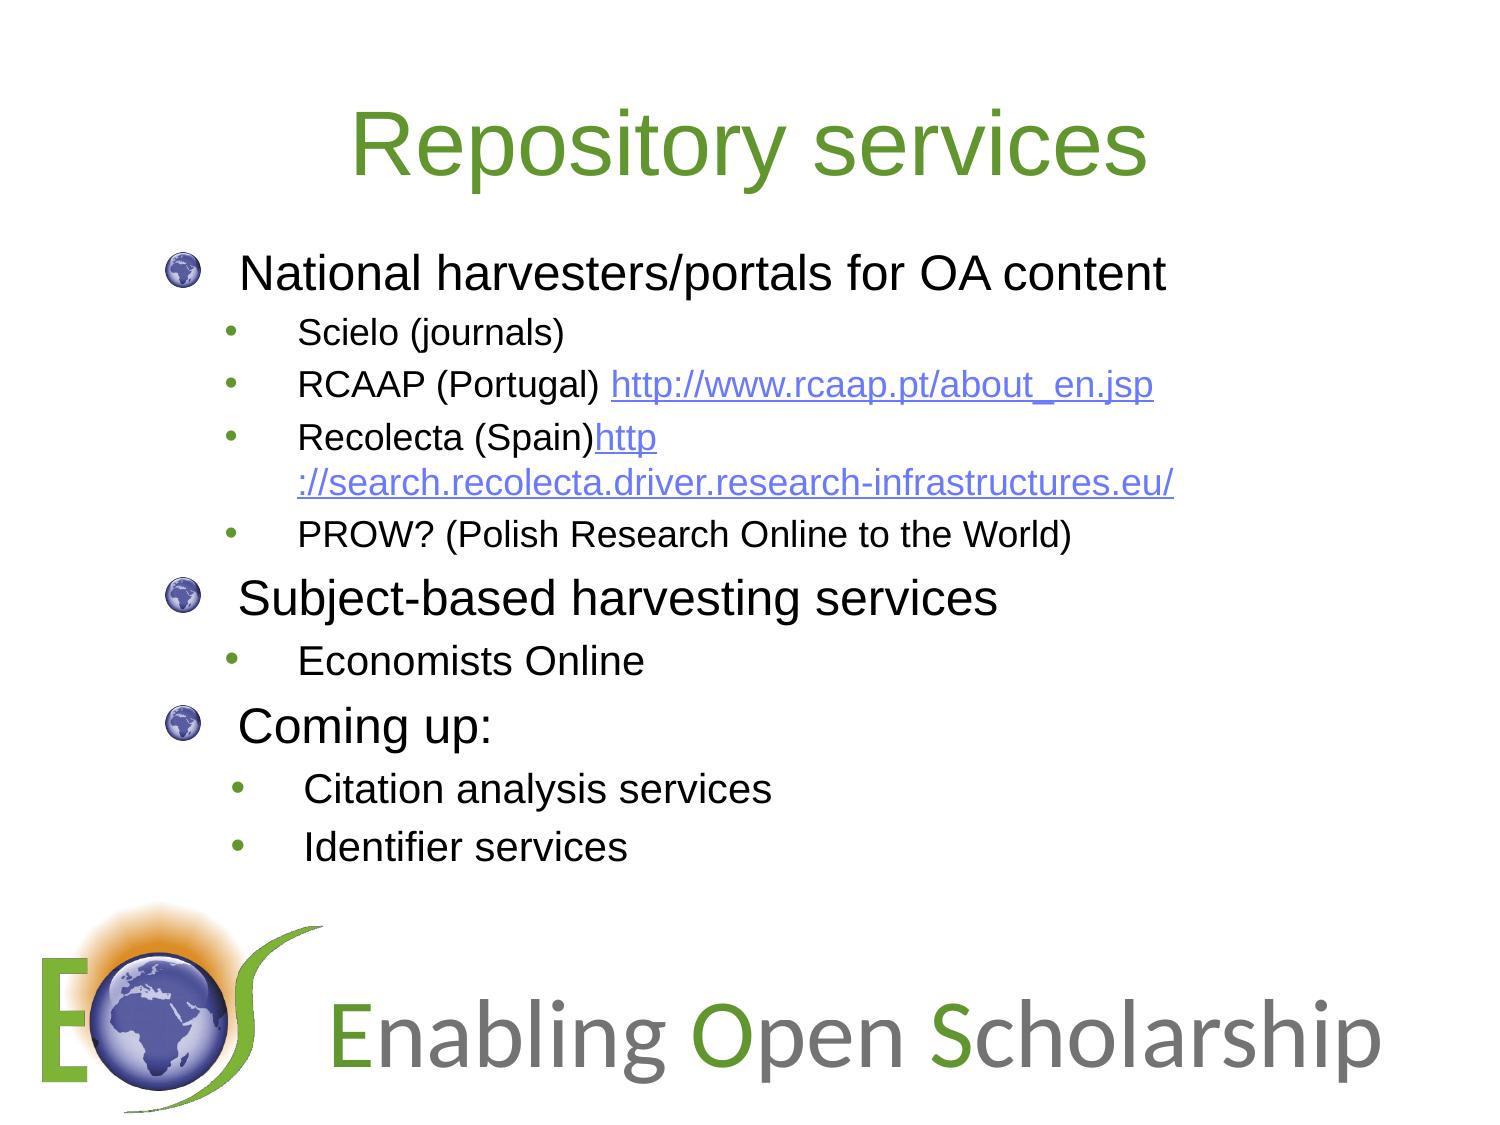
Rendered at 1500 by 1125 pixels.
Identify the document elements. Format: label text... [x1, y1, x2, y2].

list National harvesters/portals for OA content Scielo (journals) RCAAP (Portugal) http://www.rcaap.pt/about_en.jsp Recolecta (Spain)http://search.recolecta.driver.research-infrastructures.eu/ PROW? (Polish Research Online to the World) Subject-based harvesting services Economists Online Coming up: Citation analysis services Identifier services [149, 232, 1426, 688]
picture [165, 252, 201, 288]
picture [165, 577, 201, 613]
picture [165, 705, 201, 741]
title Repository services [74, 44, 1426, 233]
picture [24, 901, 338, 1125]
